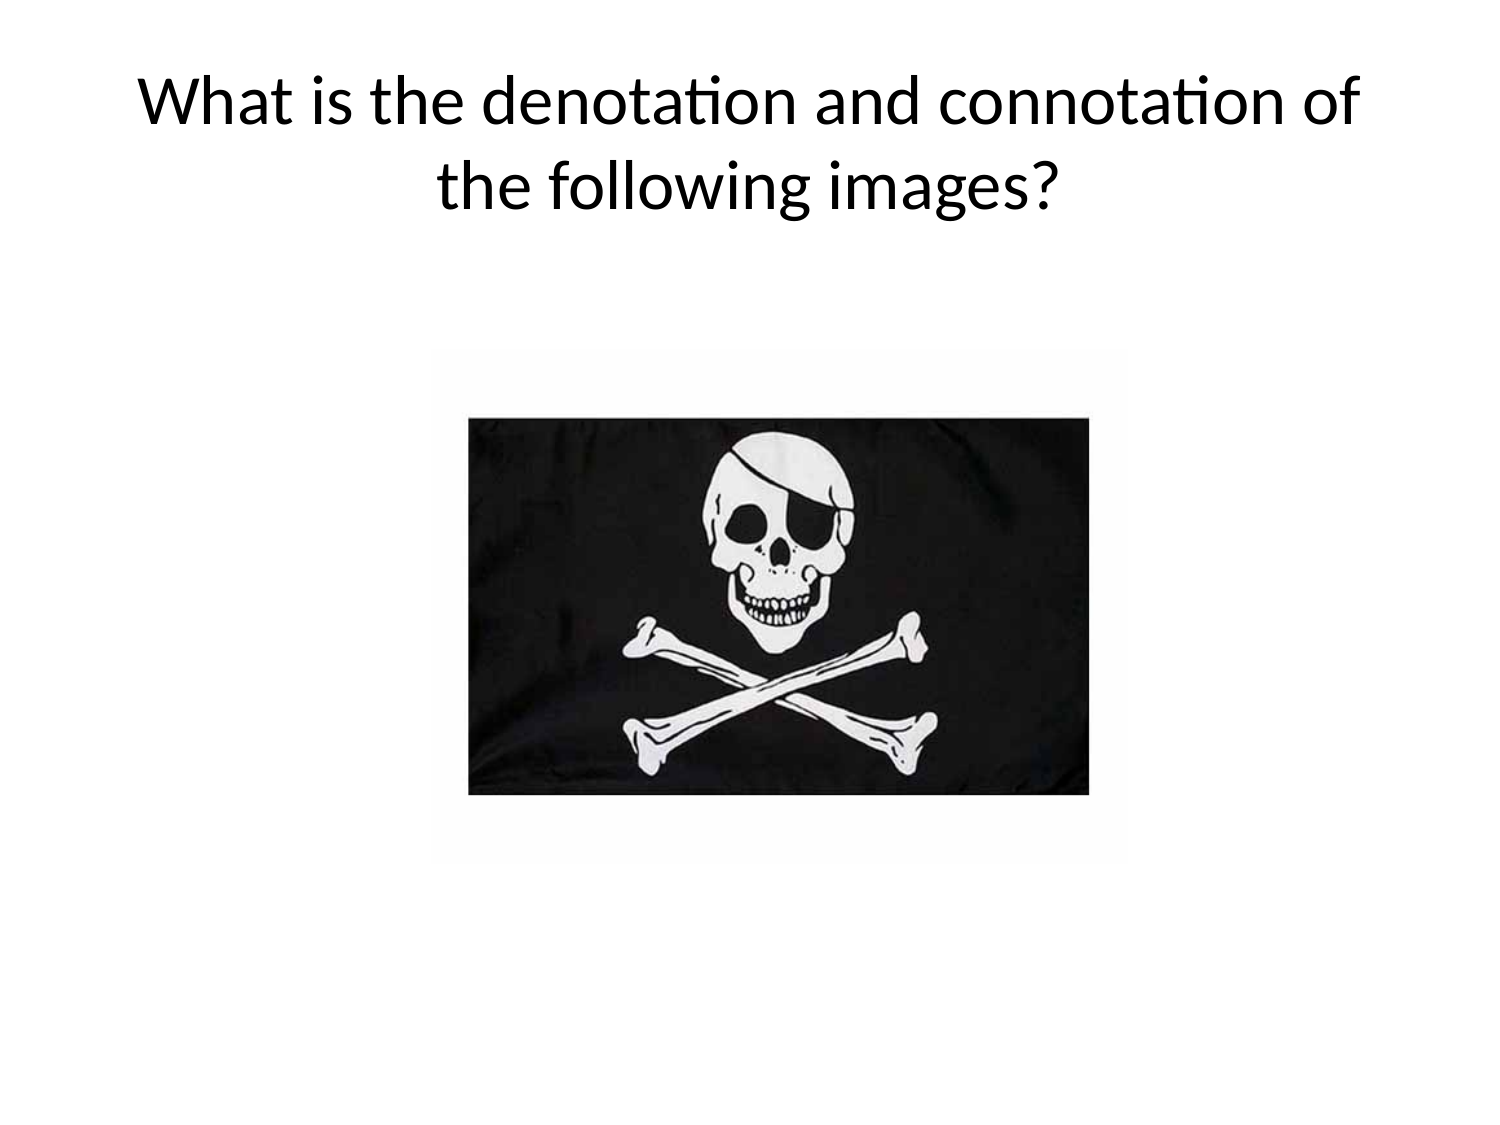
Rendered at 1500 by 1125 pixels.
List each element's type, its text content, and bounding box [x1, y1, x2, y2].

picture [430, 349, 1129, 864]
title What is the denotation and connotation of the following images? [75, 45, 1425, 233]
